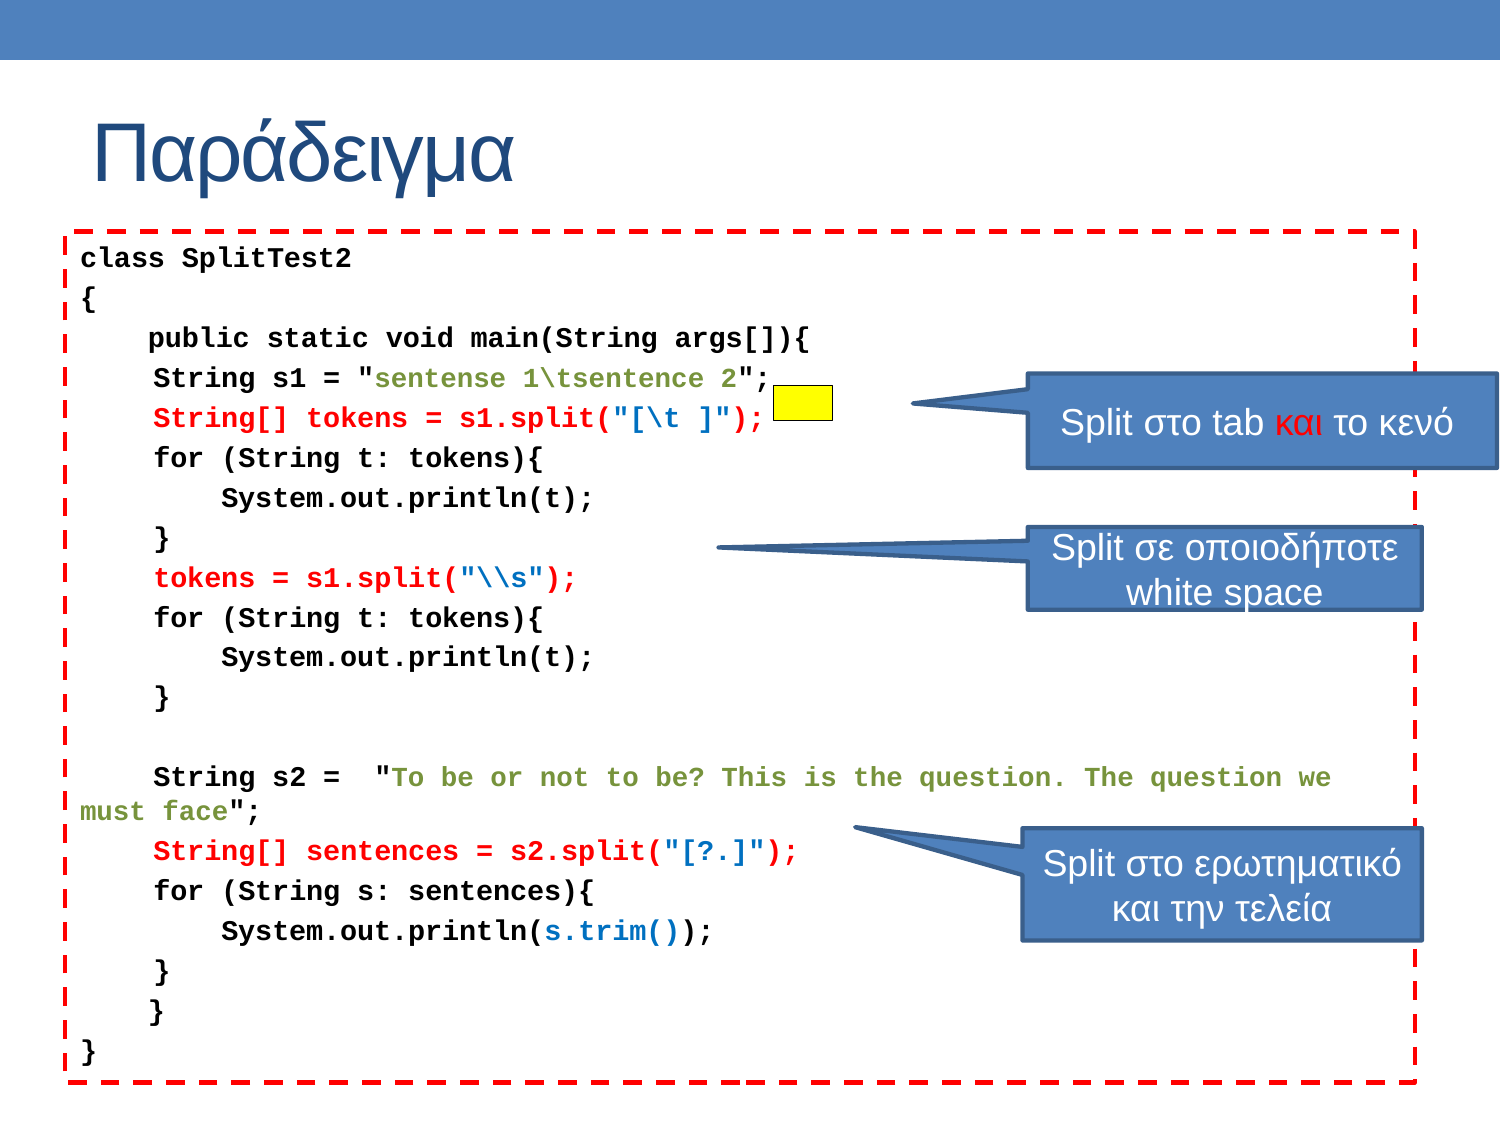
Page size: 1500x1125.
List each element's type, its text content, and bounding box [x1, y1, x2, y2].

text_box Split σε οποιοδήποτε white space [716, 524, 1424, 612]
text_box Split στο tab και το κενό [910, 371, 1500, 471]
title Παράδειγμα [76, 66, 1427, 229]
list class SplitTest2 { public static void main(String args[]){ String s1 = "sentense 1\tsentence 2"; String[] tokens = s1.split("[\t ]"); for (String t: tokens){ System.out.println(t); } tokens = s1.split("\\s"); for (String t: tokens){ System.out.println(t); } String s2 = "To be or not to be? This is the question. The question we must face"; String[] sentences = s2.split("[?.]"); for (String s: sentences){ System.out.println(s.trim()); } } } [64, 231, 1415, 1083]
text_box Split στο ερωτηματικό και την τελεία [853, 824, 1425, 943]
